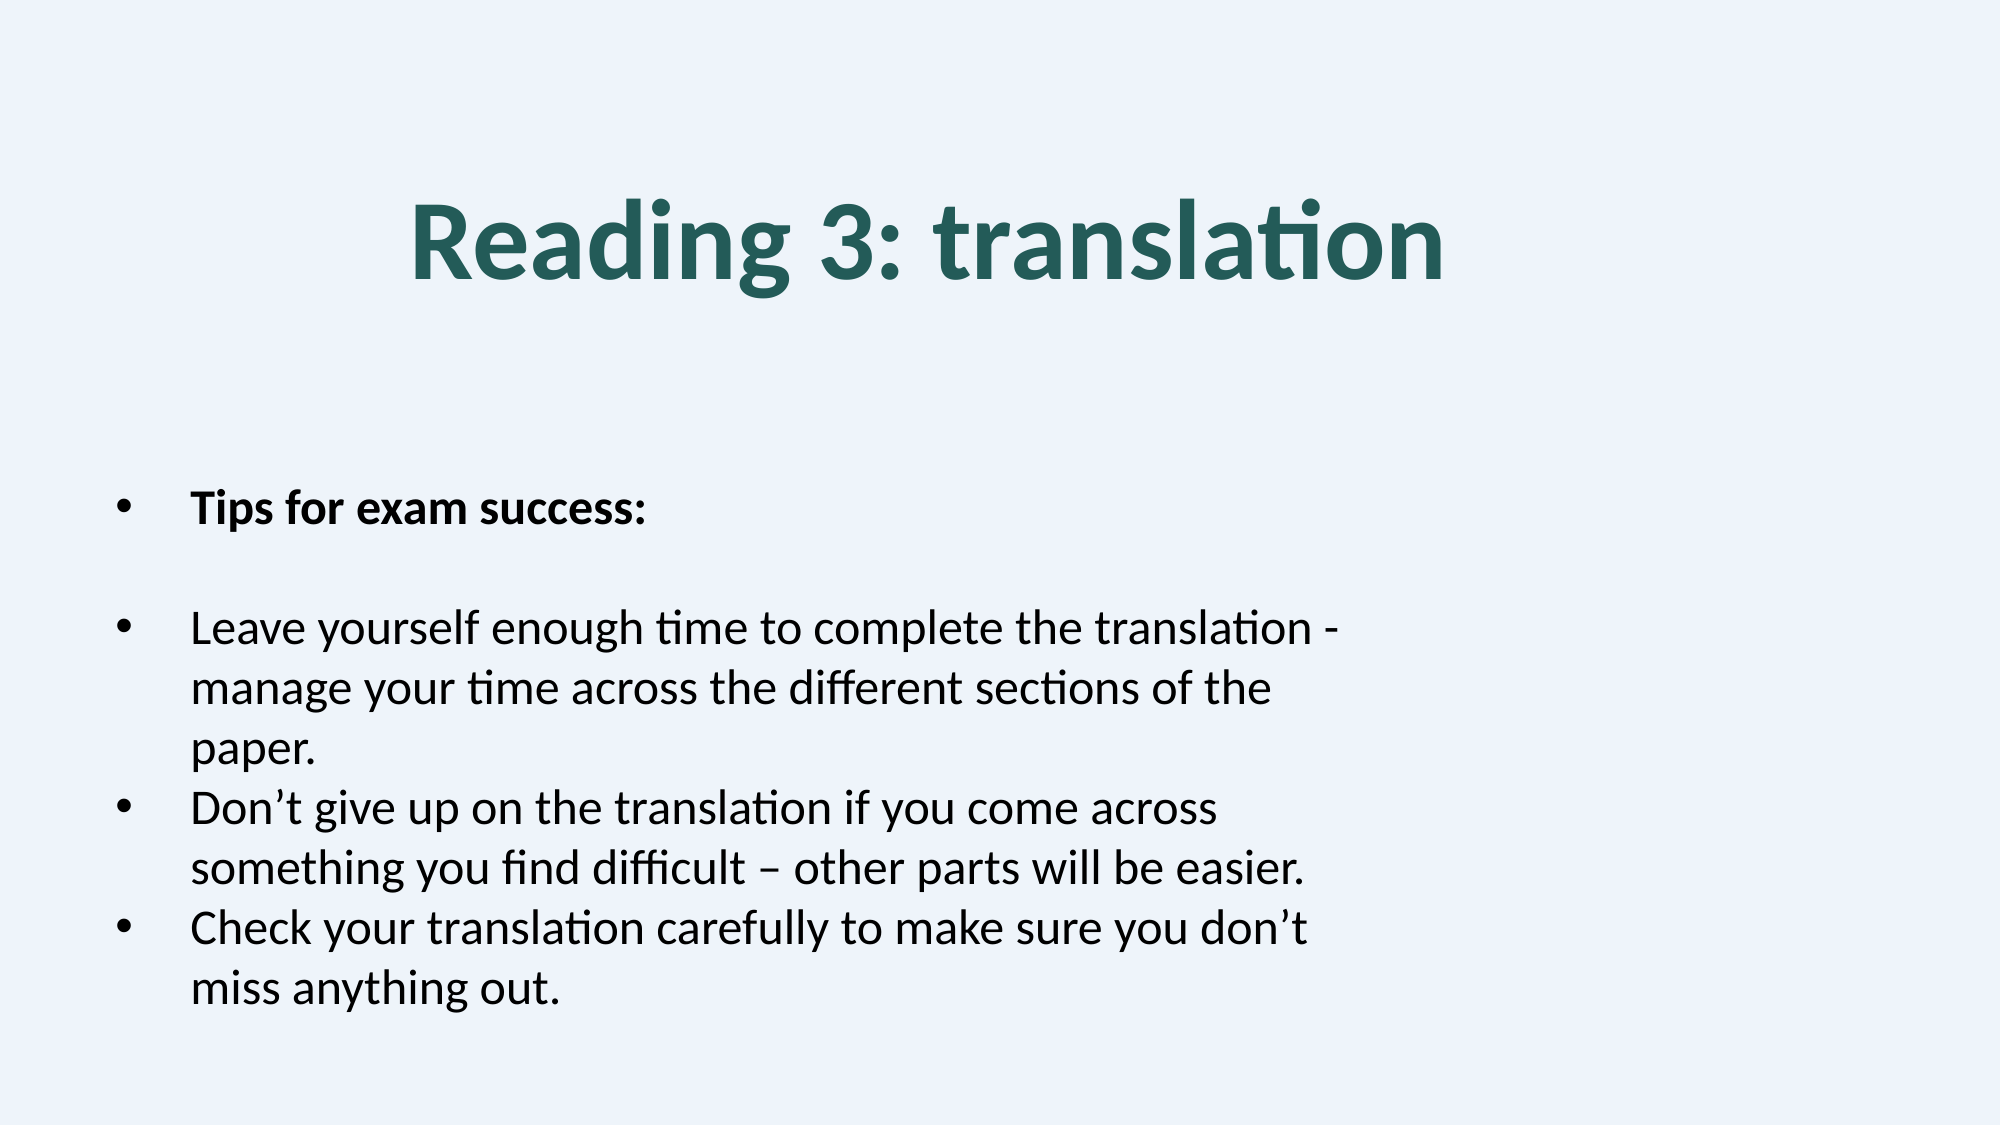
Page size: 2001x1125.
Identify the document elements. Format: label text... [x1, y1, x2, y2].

text_box Reading 3: translation [28, 139, 1829, 328]
text_box Tips for exam success: Leave yourself enough time to complete the translation - manage your time across the different sections of the paper. Don’t give up on the translation if you come across something you find difficult – other parts will be easier. Check your translation carefully to make sure you don’t miss anything out. [100, 467, 1418, 1083]
